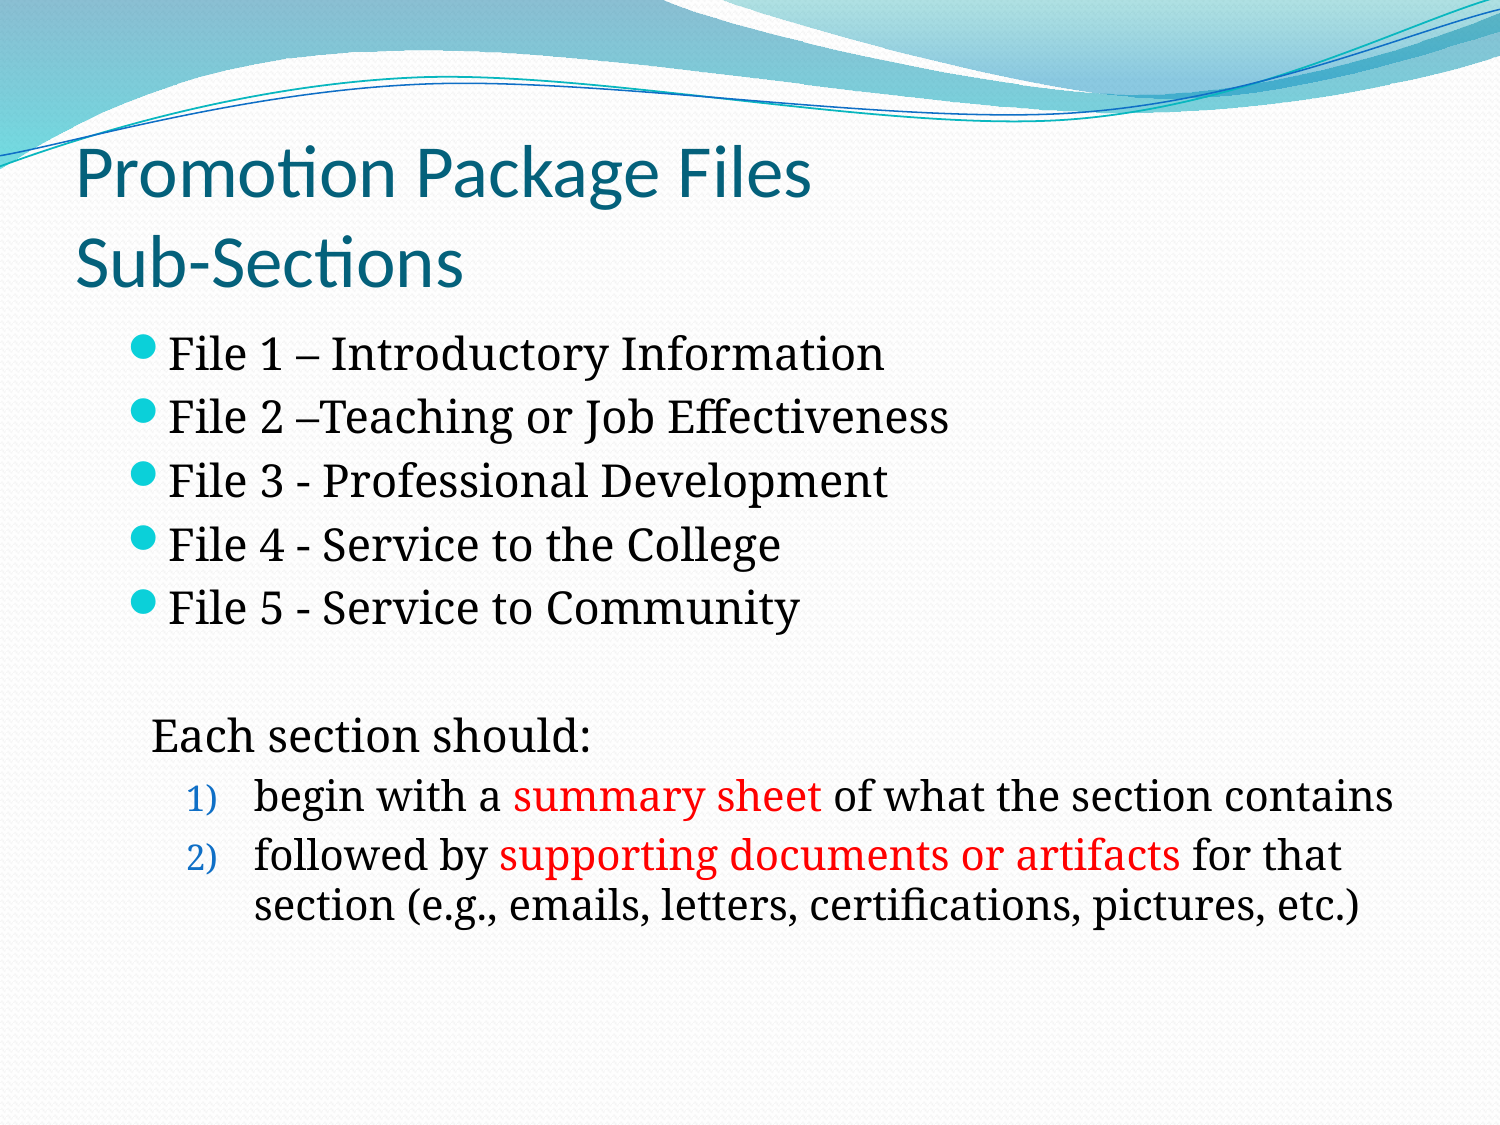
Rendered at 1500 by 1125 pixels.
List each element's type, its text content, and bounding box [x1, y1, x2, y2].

list File 1 – Introductory Information File 2 –Teaching or Job Effectiveness File 3 - Professional Development File 4 - Service to the College File 5 - Service to Community Each section should: begin with a summary sheet of what the section contains followed by supporting documents or artifacts for that section (e.g., emails, letters, certifications, pictures, etc.) [112, 317, 1425, 1038]
title Promotion Package Files Sub-Sections [75, 115, 1425, 303]
